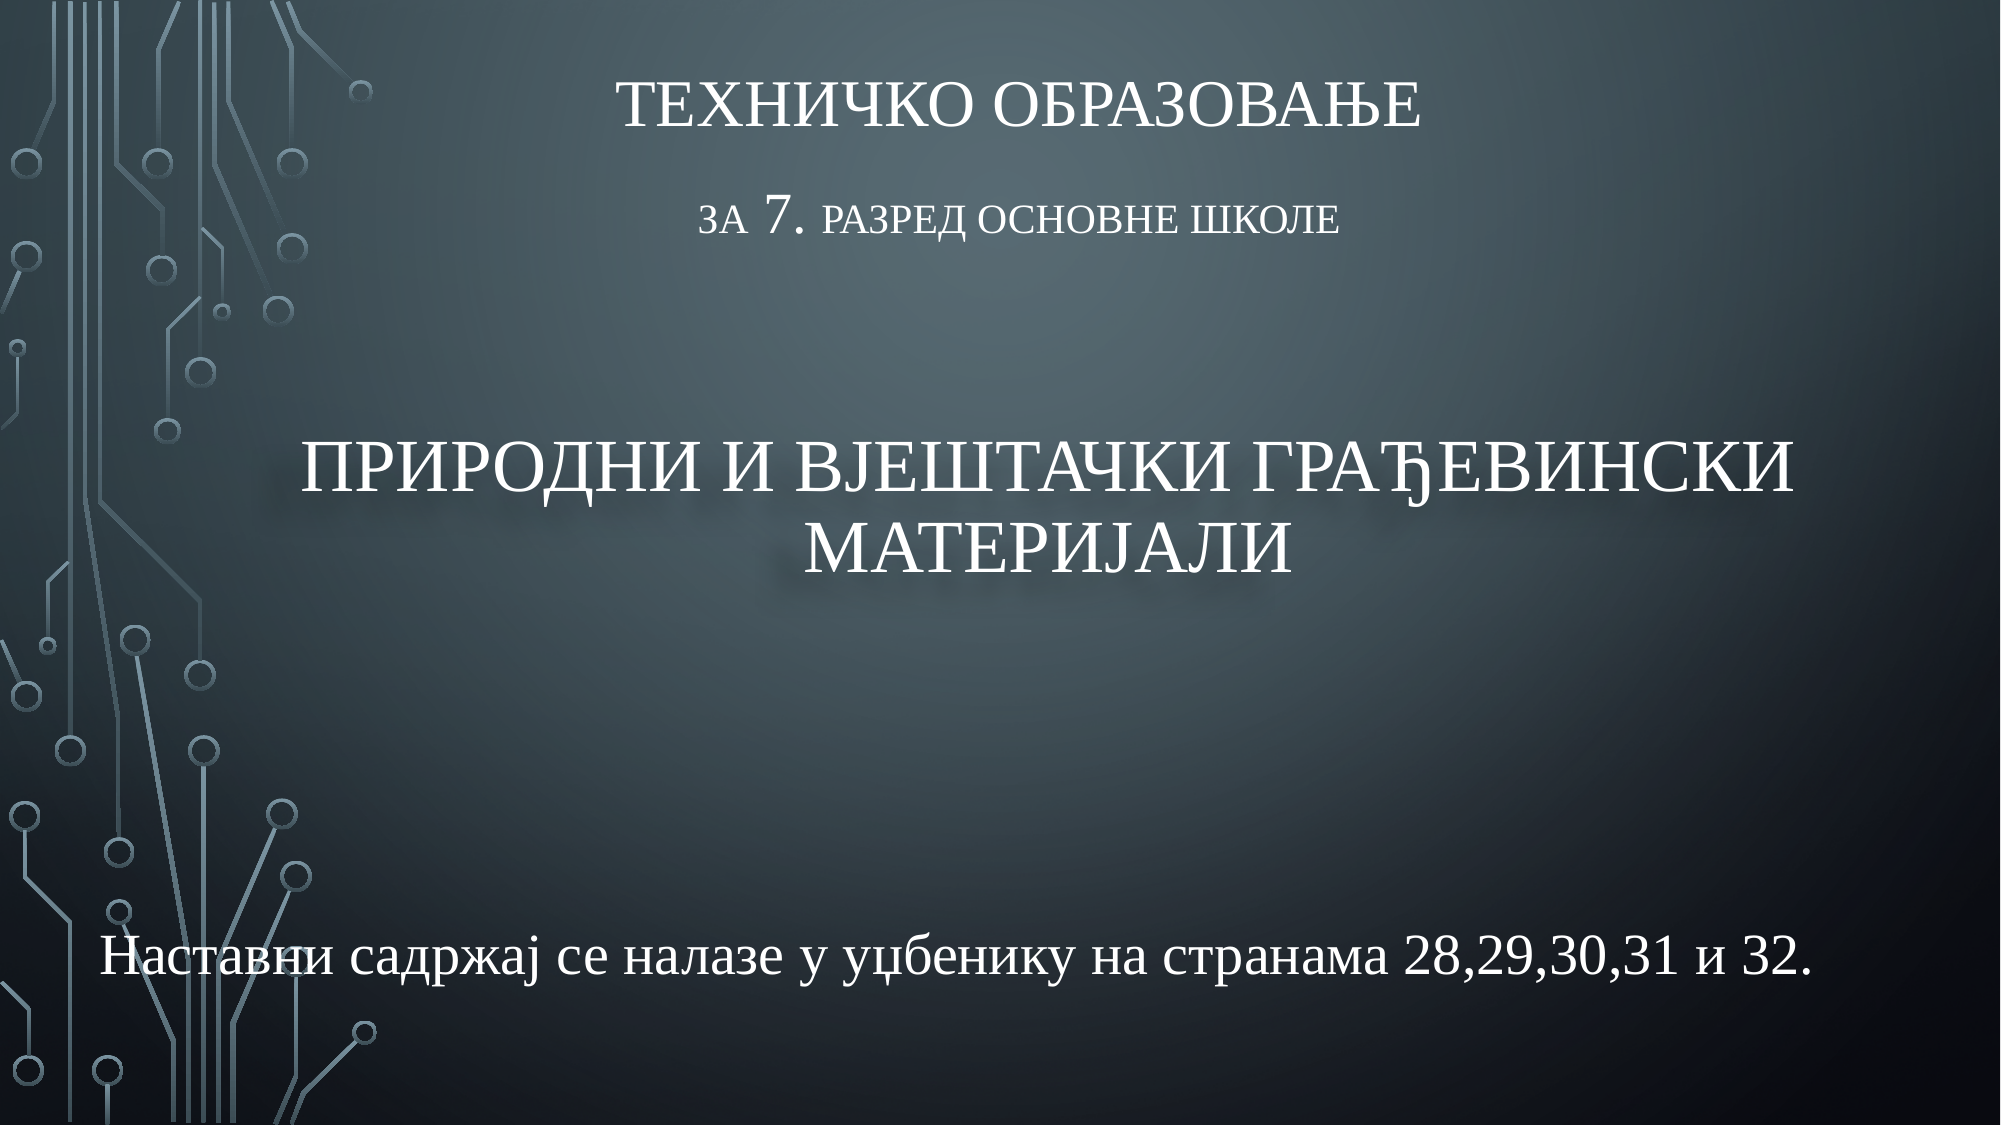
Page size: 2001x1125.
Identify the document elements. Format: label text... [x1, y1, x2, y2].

text_box Наставни садржај се налазе у уџбенику на странама 28,29,30,31 и 32. [84, 908, 1830, 994]
subtitle ТЕХНИЧКО ОБРАЗОВАЊЕ За 7. РАЗРЕД основне школе [298, 36, 1741, 309]
title ПРИРОДНИ И ВЈЕШТАЧКИ ГРАЂЕВИНСКИ МАТЕРИЈАЛИ [172, 418, 1925, 687]
